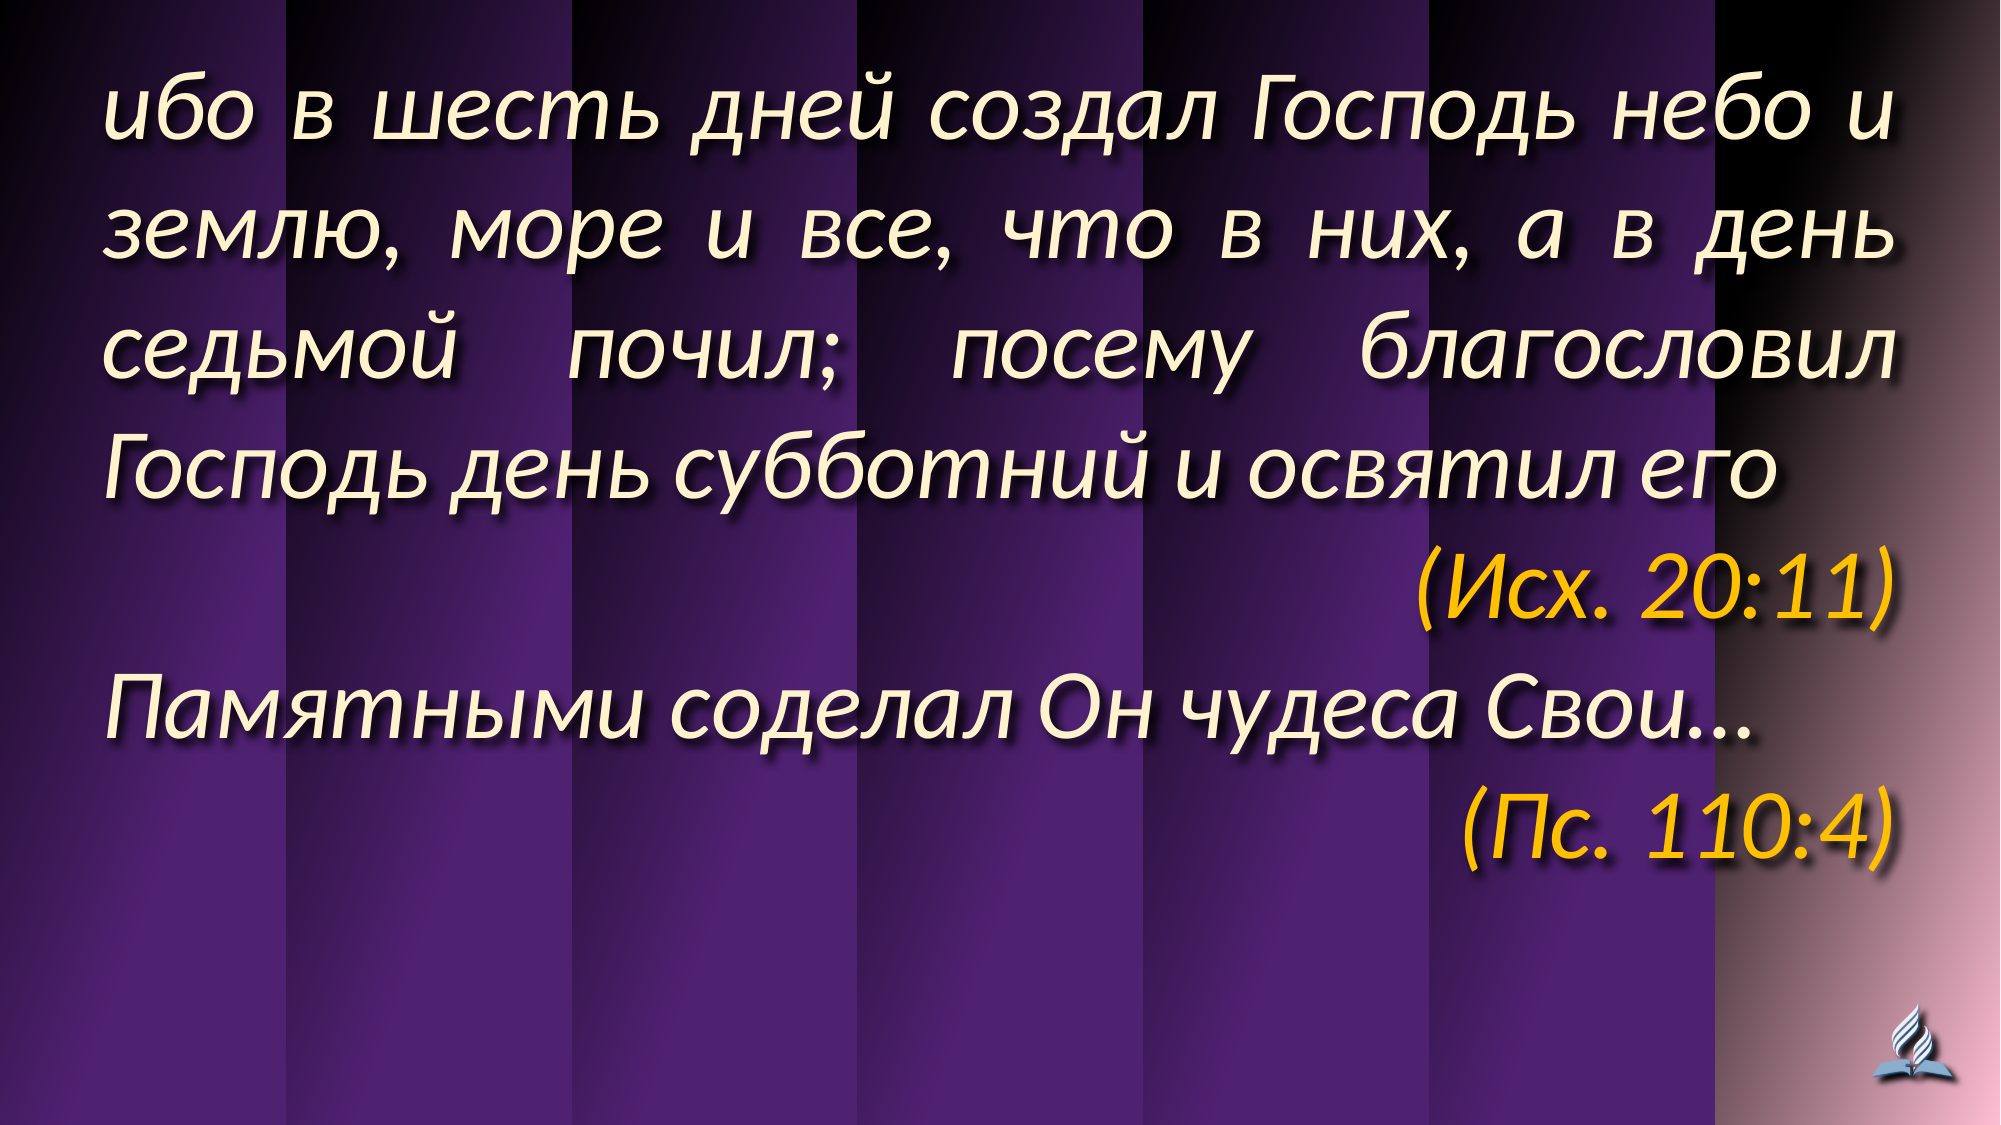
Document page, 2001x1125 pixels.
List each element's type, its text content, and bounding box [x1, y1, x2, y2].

picture [0, 0, 2001, 1125]
text_box ибо в шесть дней создал Господь небо и землю, море и все, что в них, а в день седьмой почил; посему благословил Господь день субботний и освятил его (Исх. 20:11) Памятными соделал Он чудеса Свои… (Пс. 110:4) [86, 31, 1914, 887]
